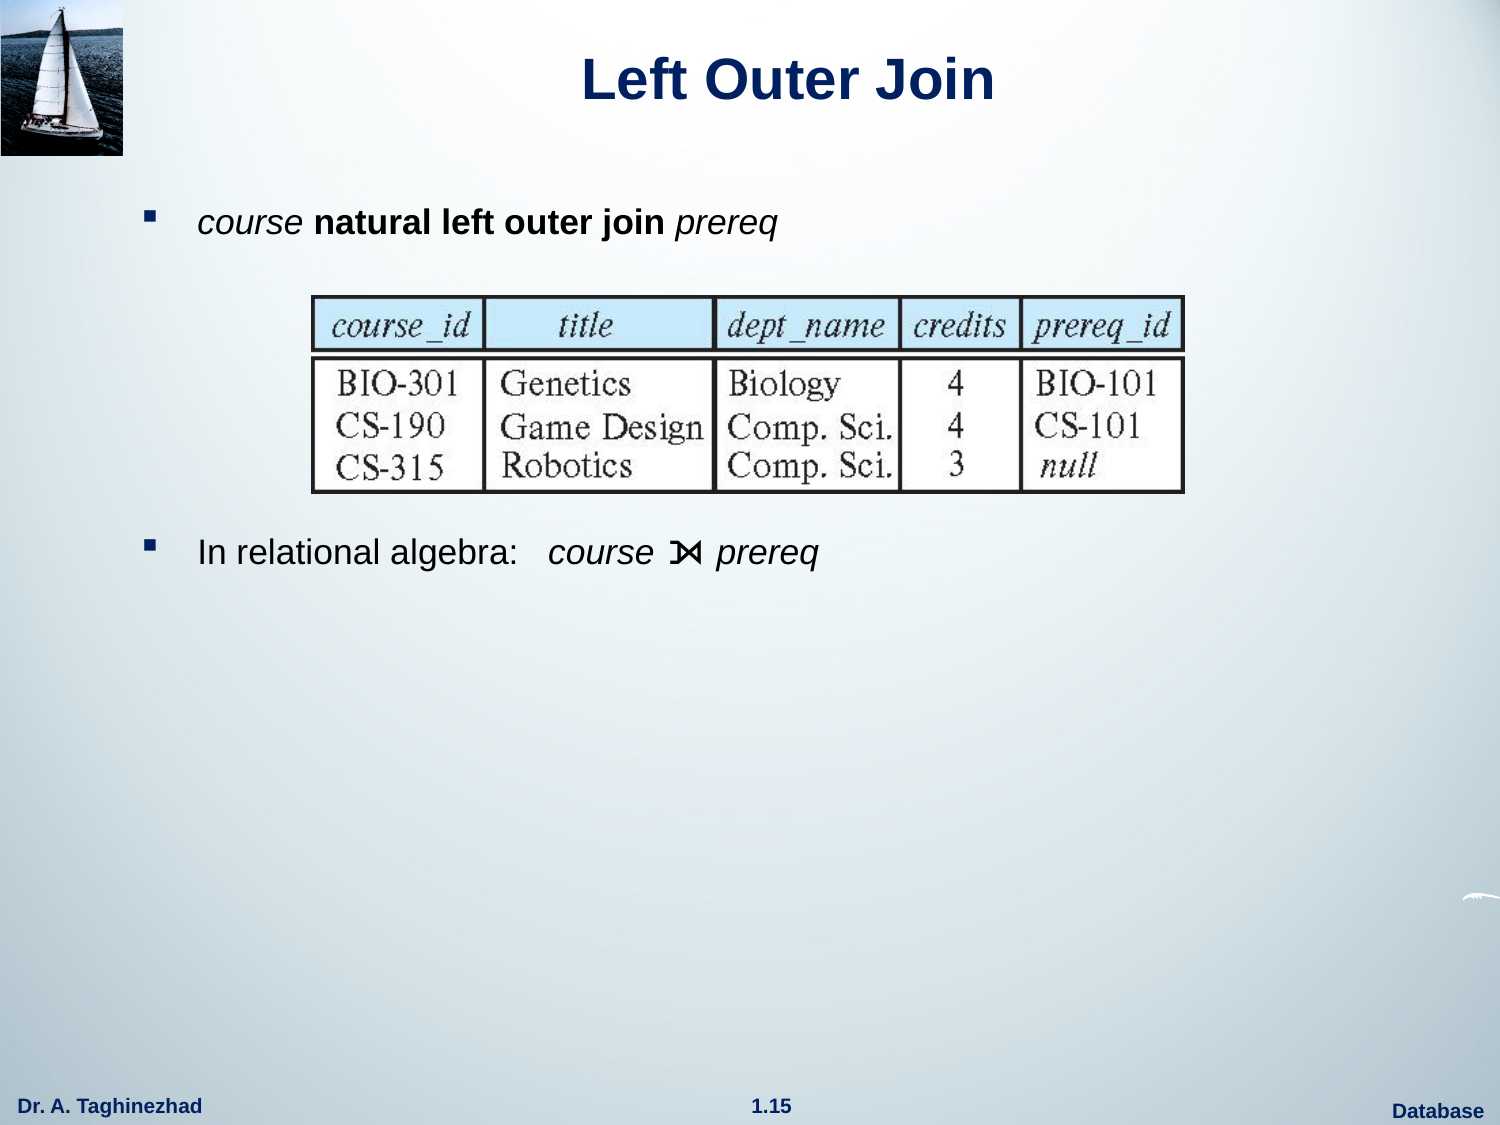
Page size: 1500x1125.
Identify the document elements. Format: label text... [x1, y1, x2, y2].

picture [0, 0, 1500, 1125]
list course natural left outer join prereq In relational algebra: course ⟕ prereq [126, 191, 1398, 992]
title Left Outer Join [125, 18, 1452, 120]
